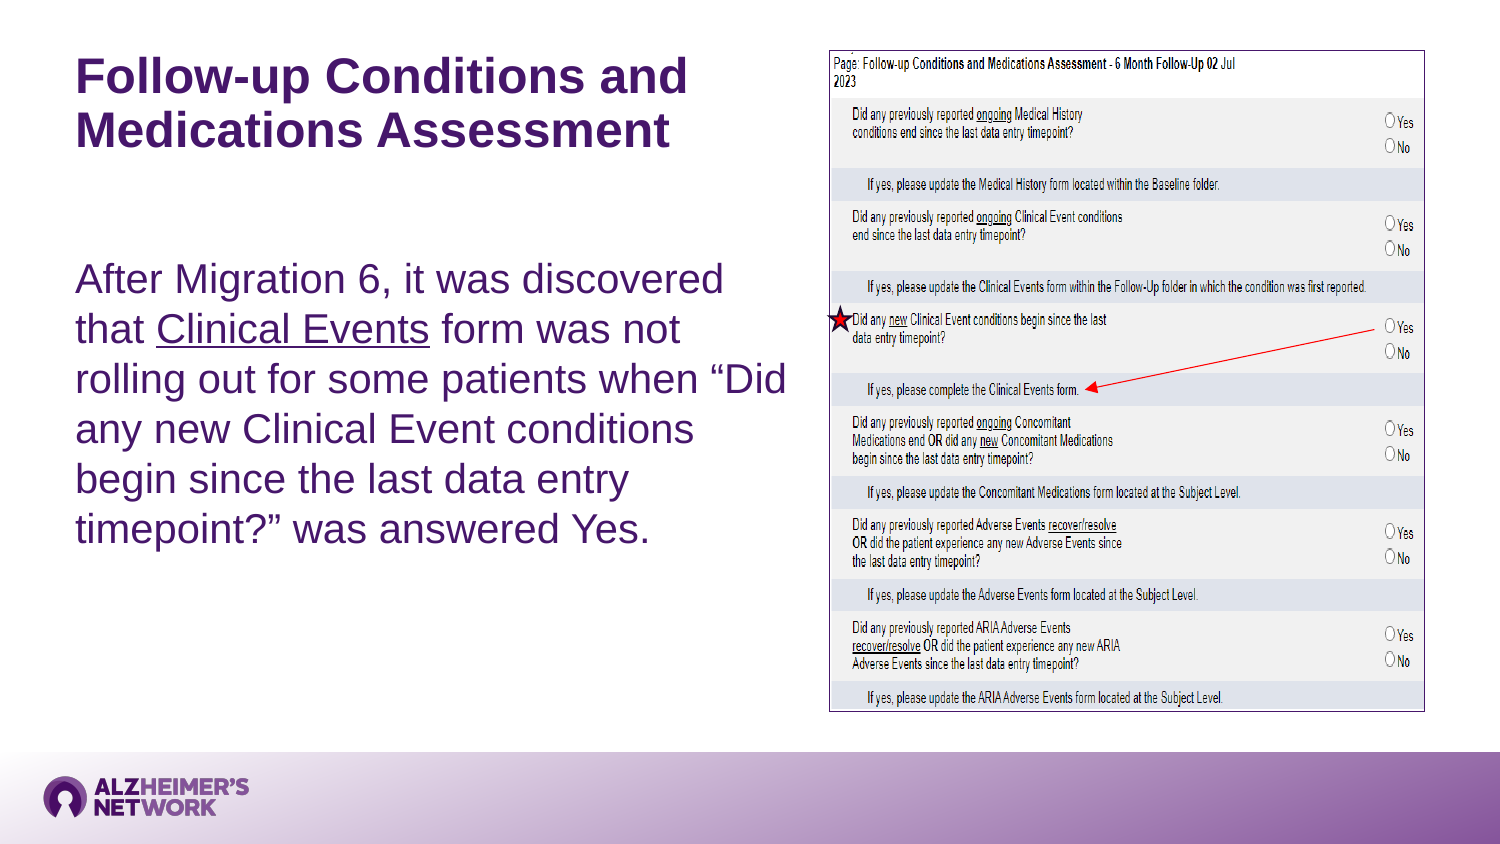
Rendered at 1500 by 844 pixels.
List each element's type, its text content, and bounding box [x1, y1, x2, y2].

picture [829, 50, 1425, 712]
list After Migration 6, it was discovered that Clinical Events form was not rolling out for some patients when “Did any new Clinical Event conditions begin since the last data entry timepoint?” was answered Yes. [75, 251, 800, 712]
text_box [1084, 329, 1375, 390]
list Follow-up Conditions and Medications Assessment [75, 50, 800, 207]
picture [35, 768, 258, 829]
